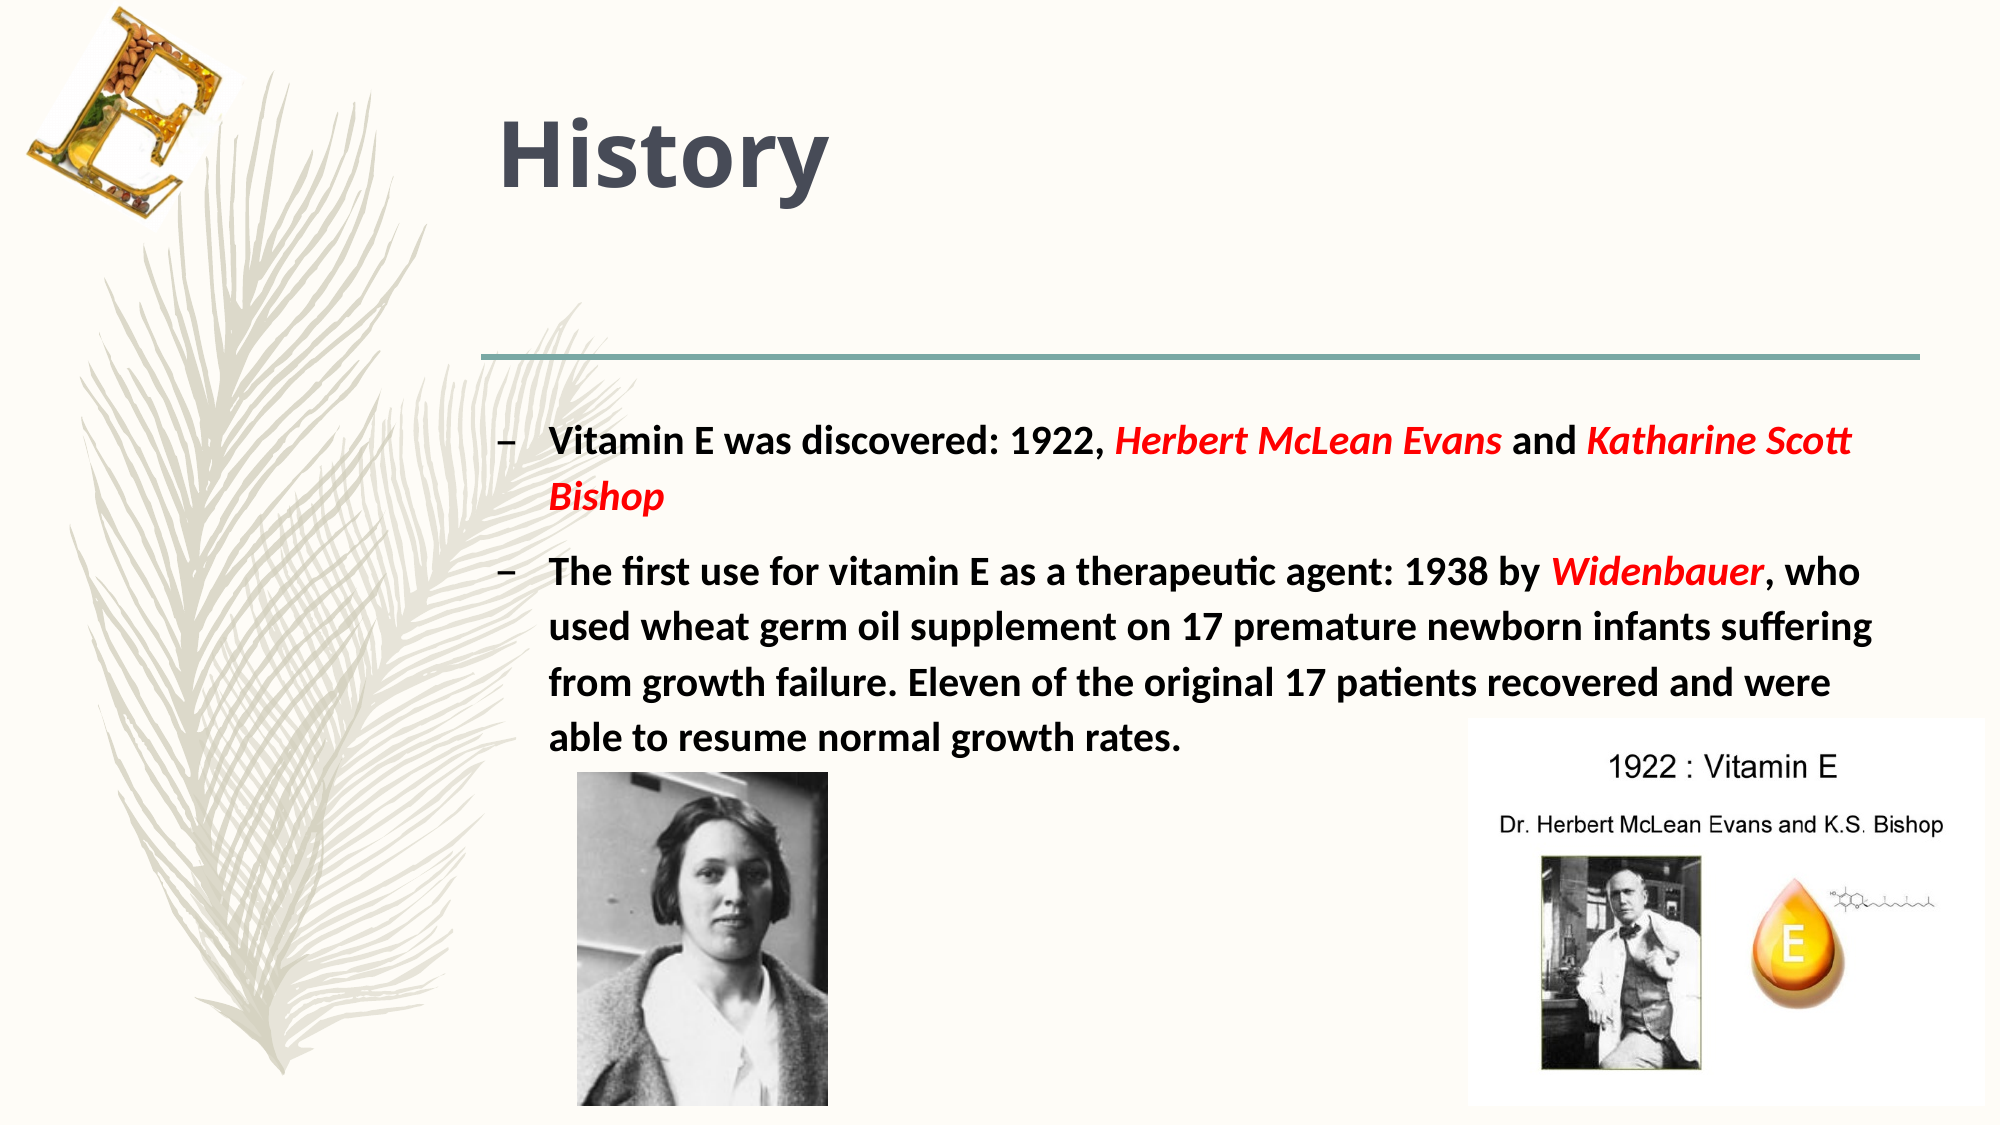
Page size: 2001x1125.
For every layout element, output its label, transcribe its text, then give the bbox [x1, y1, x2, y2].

title History [481, 93, 1921, 350]
picture [1467, 717, 1985, 1106]
picture [577, 771, 828, 1106]
picture [24, 1, 246, 232]
list Vitamin E was discovered: 1922, Herbert McLean Evans and Katharine Scott Bishop The first use for vitamin E as a therapeutic agent: 1938 by Widenbauer, who used wheat germ oil supplement on 17 premature newborn infants suffering from growth failure. Eleven of the original 17 patients recovered and were able to resume normal growth rates. [481, 399, 1921, 999]
